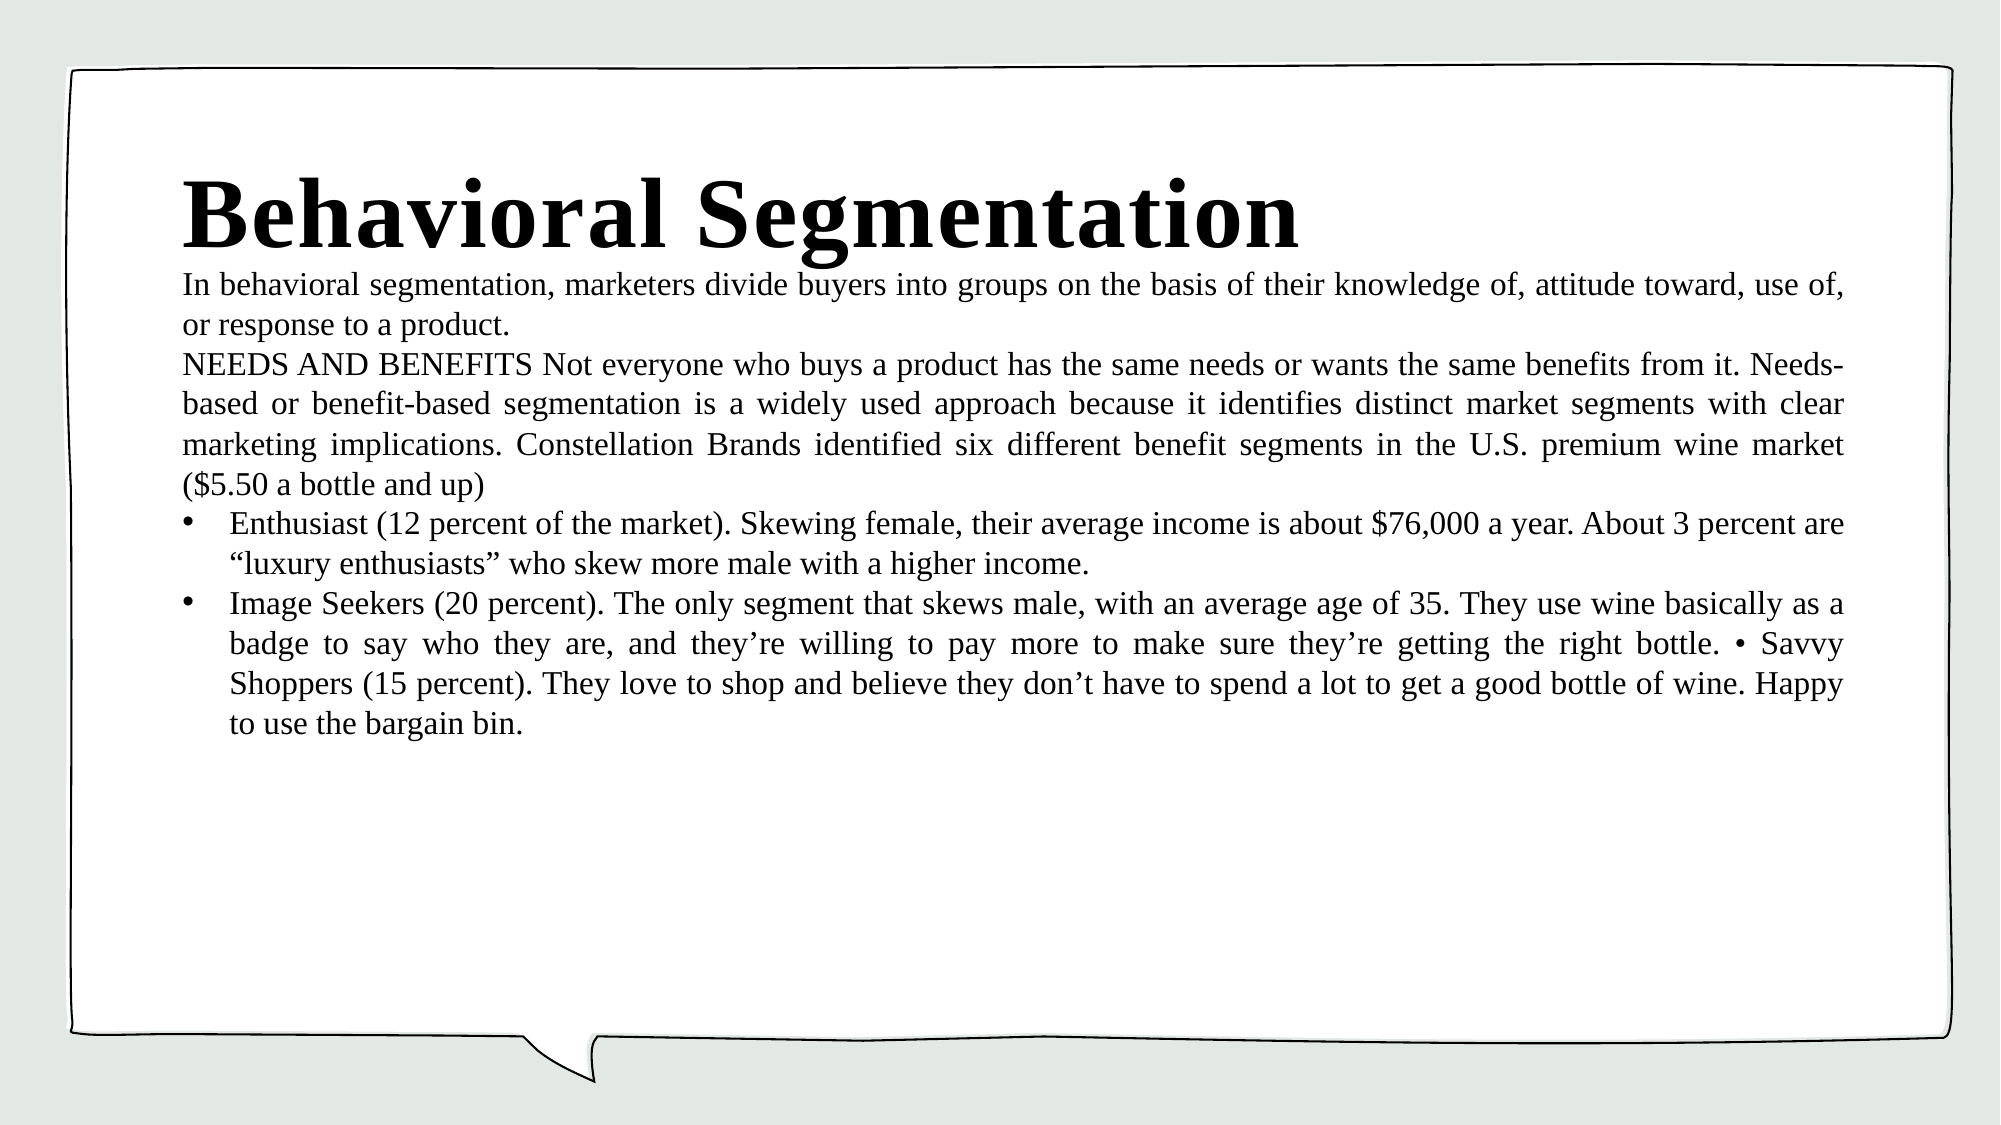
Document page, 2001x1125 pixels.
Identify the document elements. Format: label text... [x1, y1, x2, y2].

title Behavioral Segmentation [167, 91, 1863, 254]
list In behavioral segmentation, marketers divide buyers into groups on the basis of their knowledge of, attitude toward, use of, or response to a product. NEEDS AND BENEFITS Not everyone who buys a product has the same needs or wants the same benefits from it. Needs-based or benefit-based segmentation is a widely used approach because it identifies distinct market segments with clear marketing implications. Constellation Brands identified six different benefit segments in the U.S. premium wine market ($5.50 a bottle and up) Enthusiast (12 percent of the market). Skewing female, their average income is about $76,000 a year. About 3 percent are “luxury enthusiasts” who skew more male with a higher income. Image Seekers (20 percent). The only segment that skews male, with an average age of 35. They use wine basically as a badge to say who they are, and they’re willing to pay more to make sure they’re getting the right bottle. • Savvy Shoppers (15 percent). They love to shop and believe they don’t have to spend a lot to get a good bottle of wine. Happy to use the bargain bin. [167, 254, 1863, 939]
